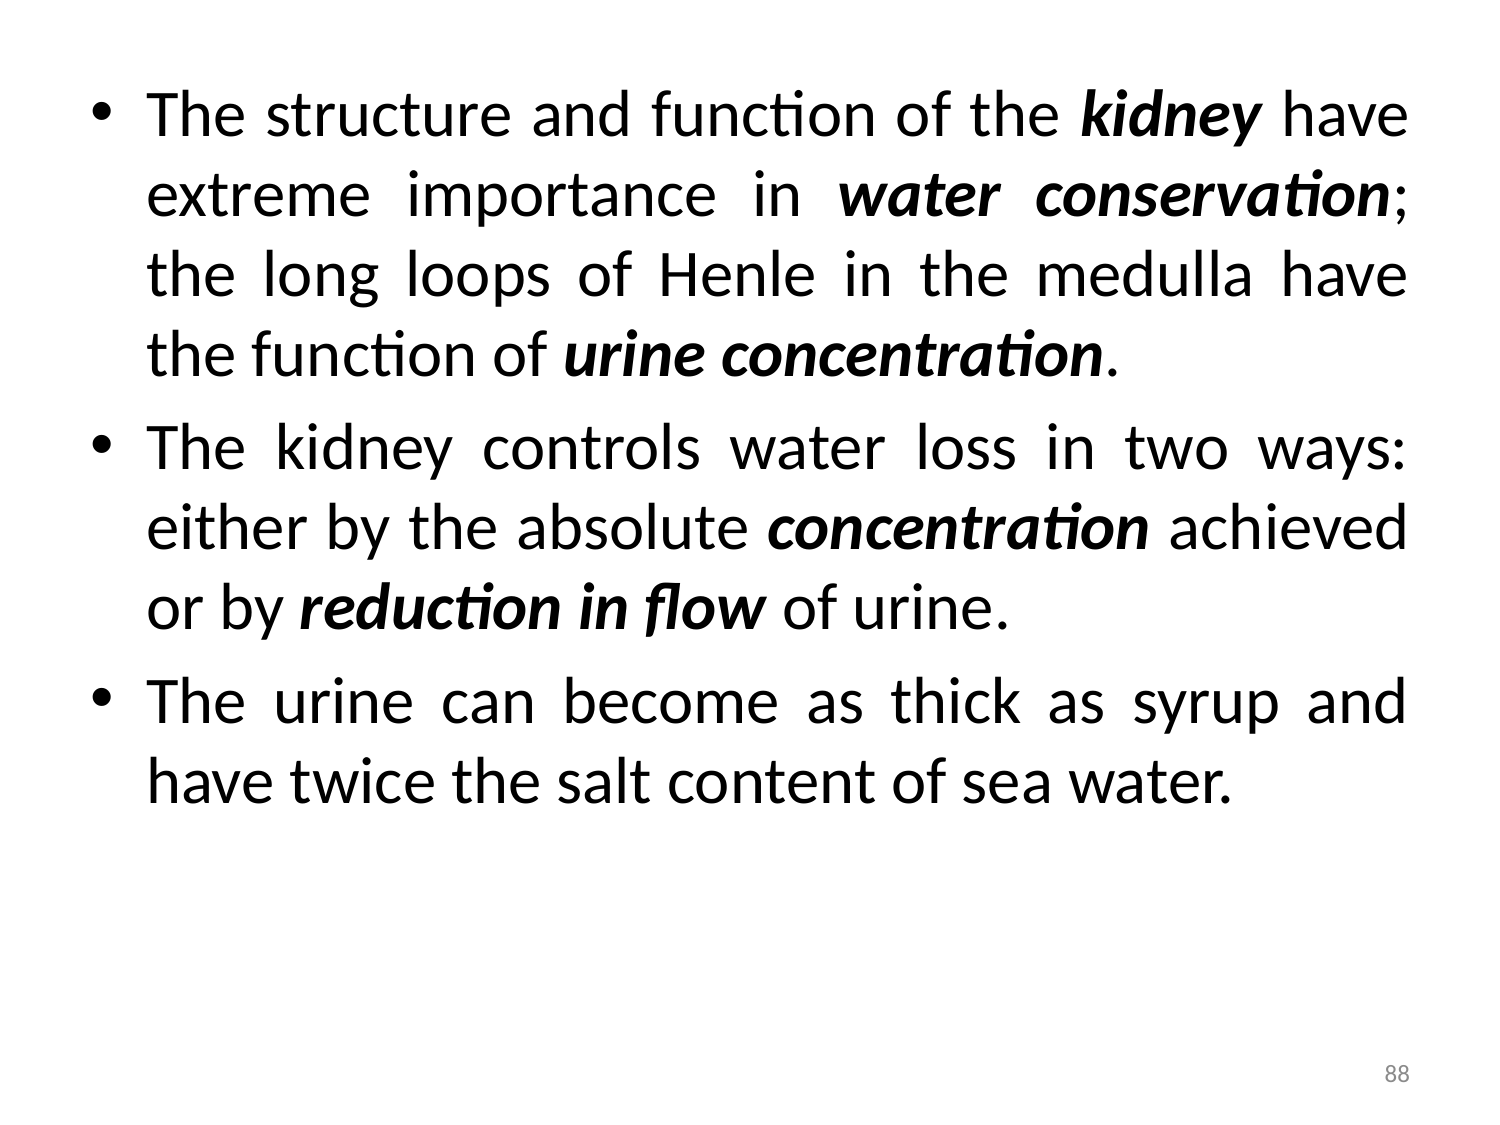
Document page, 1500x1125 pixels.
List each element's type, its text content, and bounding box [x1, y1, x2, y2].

list The structure and function of the kidney have extreme importance in water conservation; the long loops of Henle in the medulla have the function of urine concentration. The kidney controls water loss in two ways: either by the absolute concentration achieved or by reduction in flow of urine. The urine can become as thick as syrup and have twice the salt content of sea water. [75, 62, 1425, 1038]
slide_number 88 [1074, 1042, 1425, 1103]
